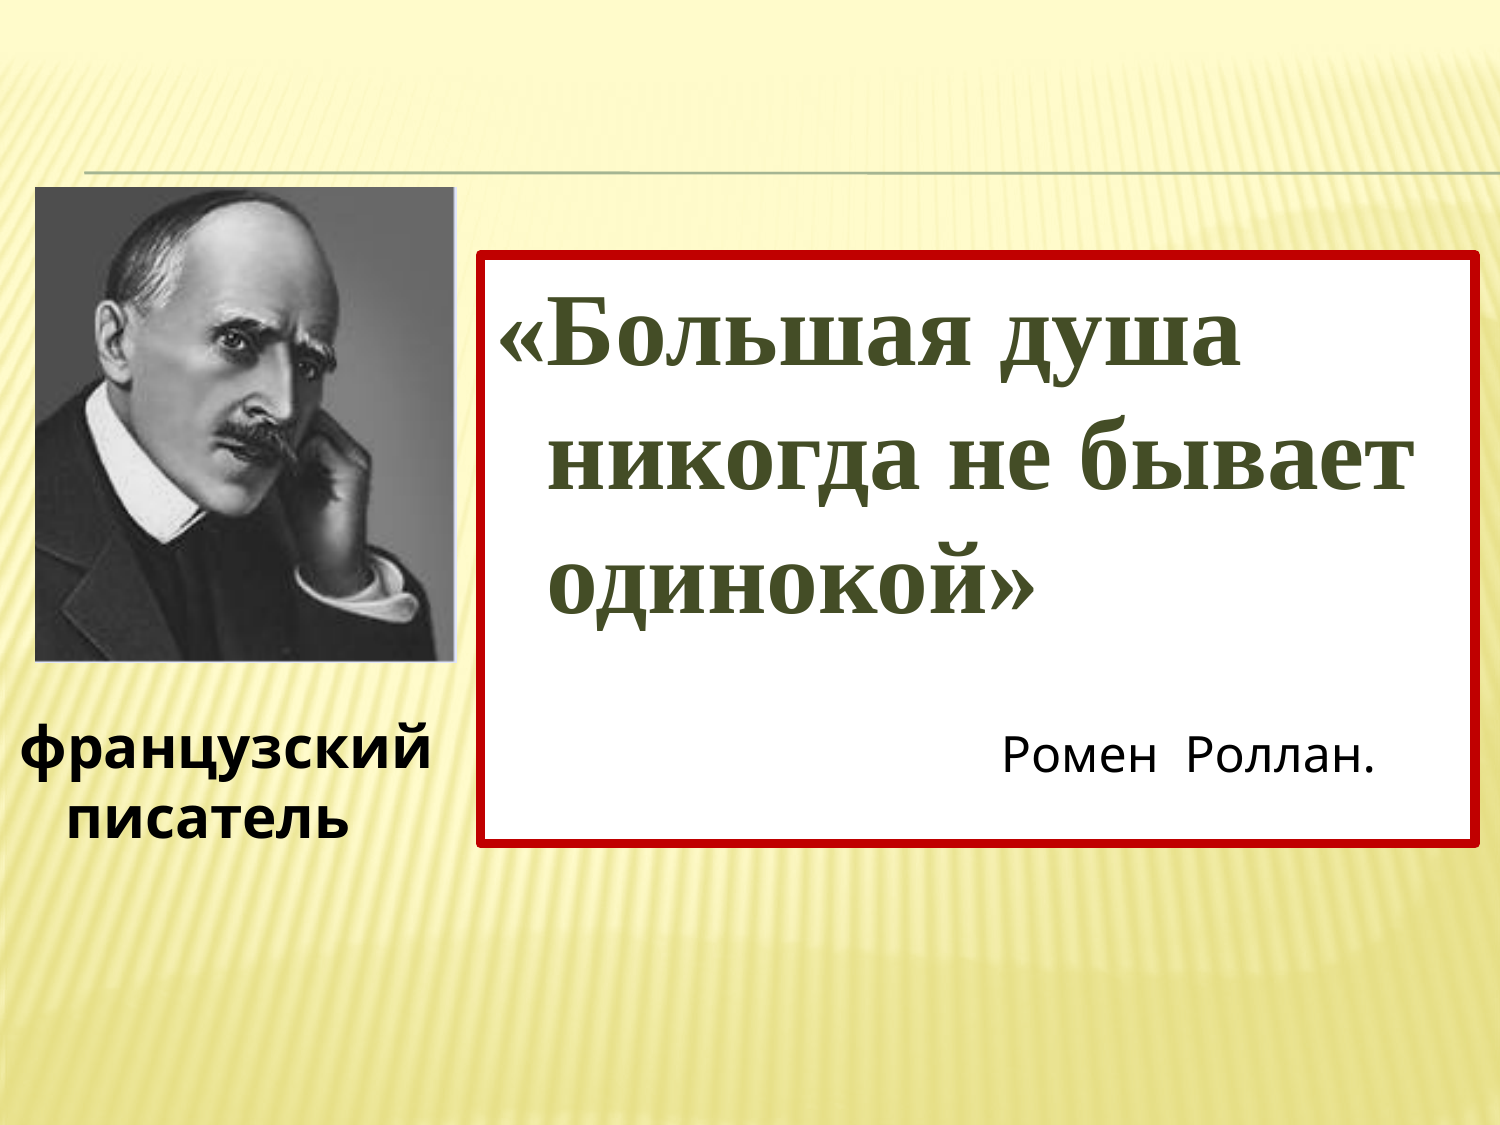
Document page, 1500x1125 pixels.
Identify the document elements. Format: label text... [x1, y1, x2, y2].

picture [34, 187, 458, 663]
text_box французский писатель [4, 703, 464, 858]
text_box Ромен Роллан. [985, 714, 1391, 790]
list «Большая душа никогда не бывает одинокой» [480, 254, 1475, 844]
